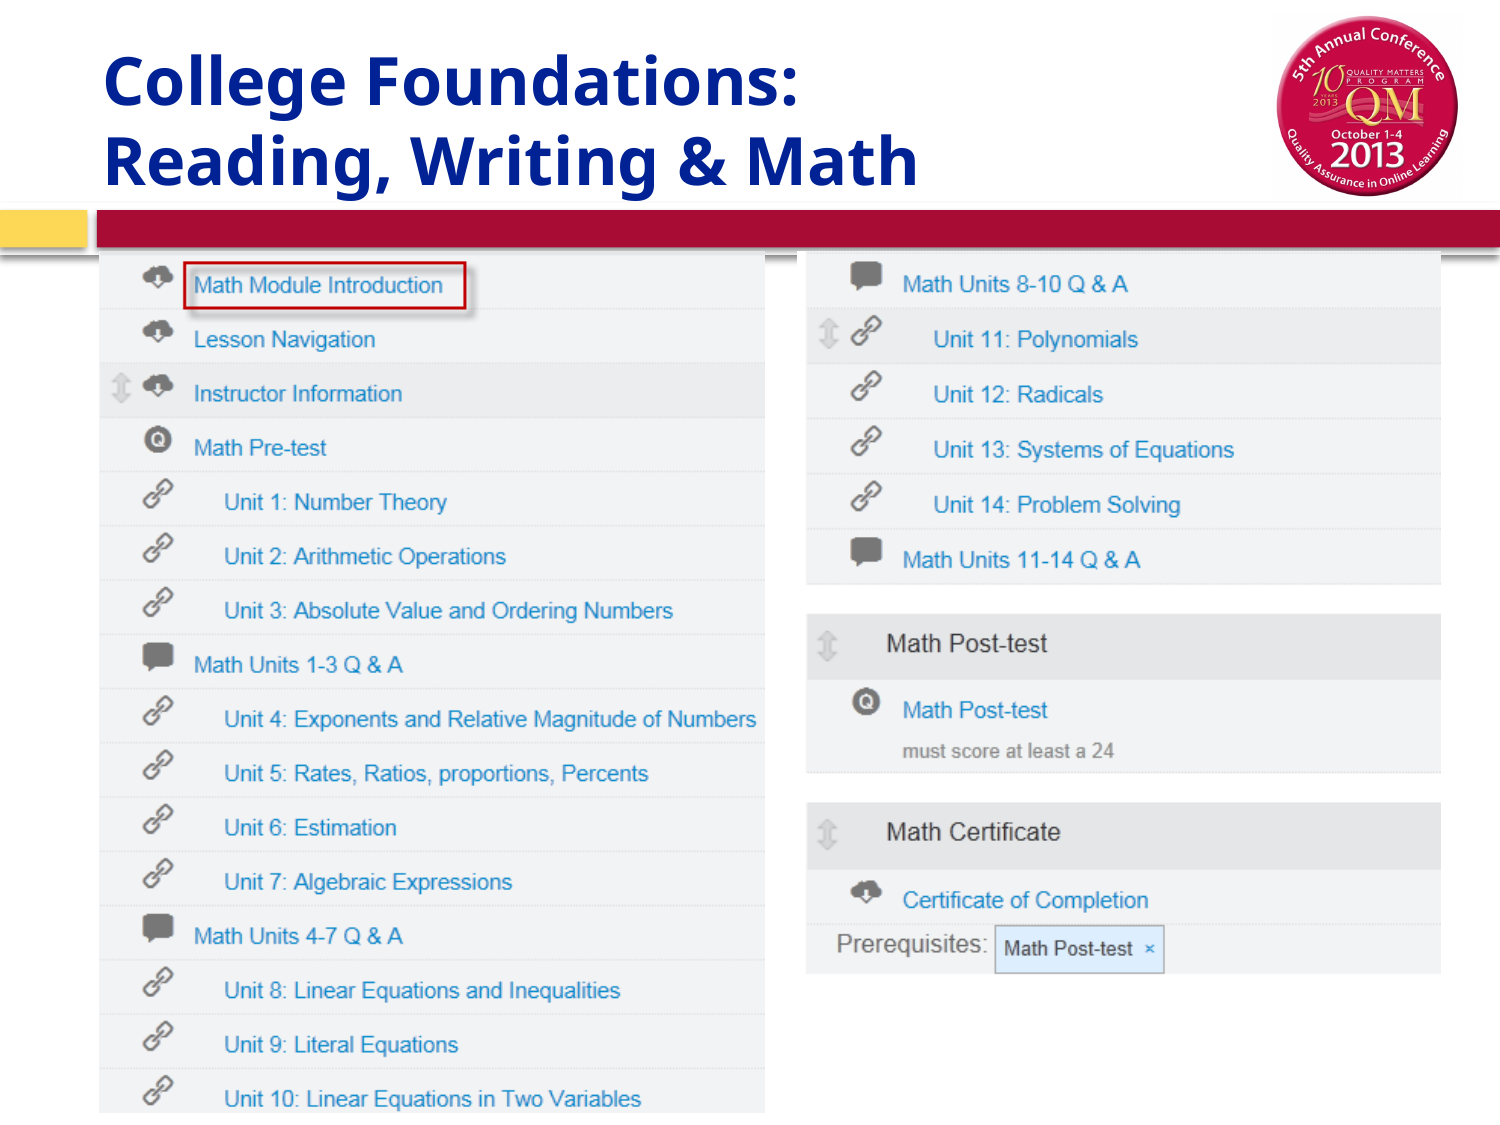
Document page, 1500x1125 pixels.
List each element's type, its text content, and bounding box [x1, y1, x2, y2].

picture [99, 251, 766, 1113]
title College Foundations: Reading, Writing & Math [87, 37, 1267, 200]
picture [1272, 12, 1462, 201]
picture [797, 251, 1441, 988]
